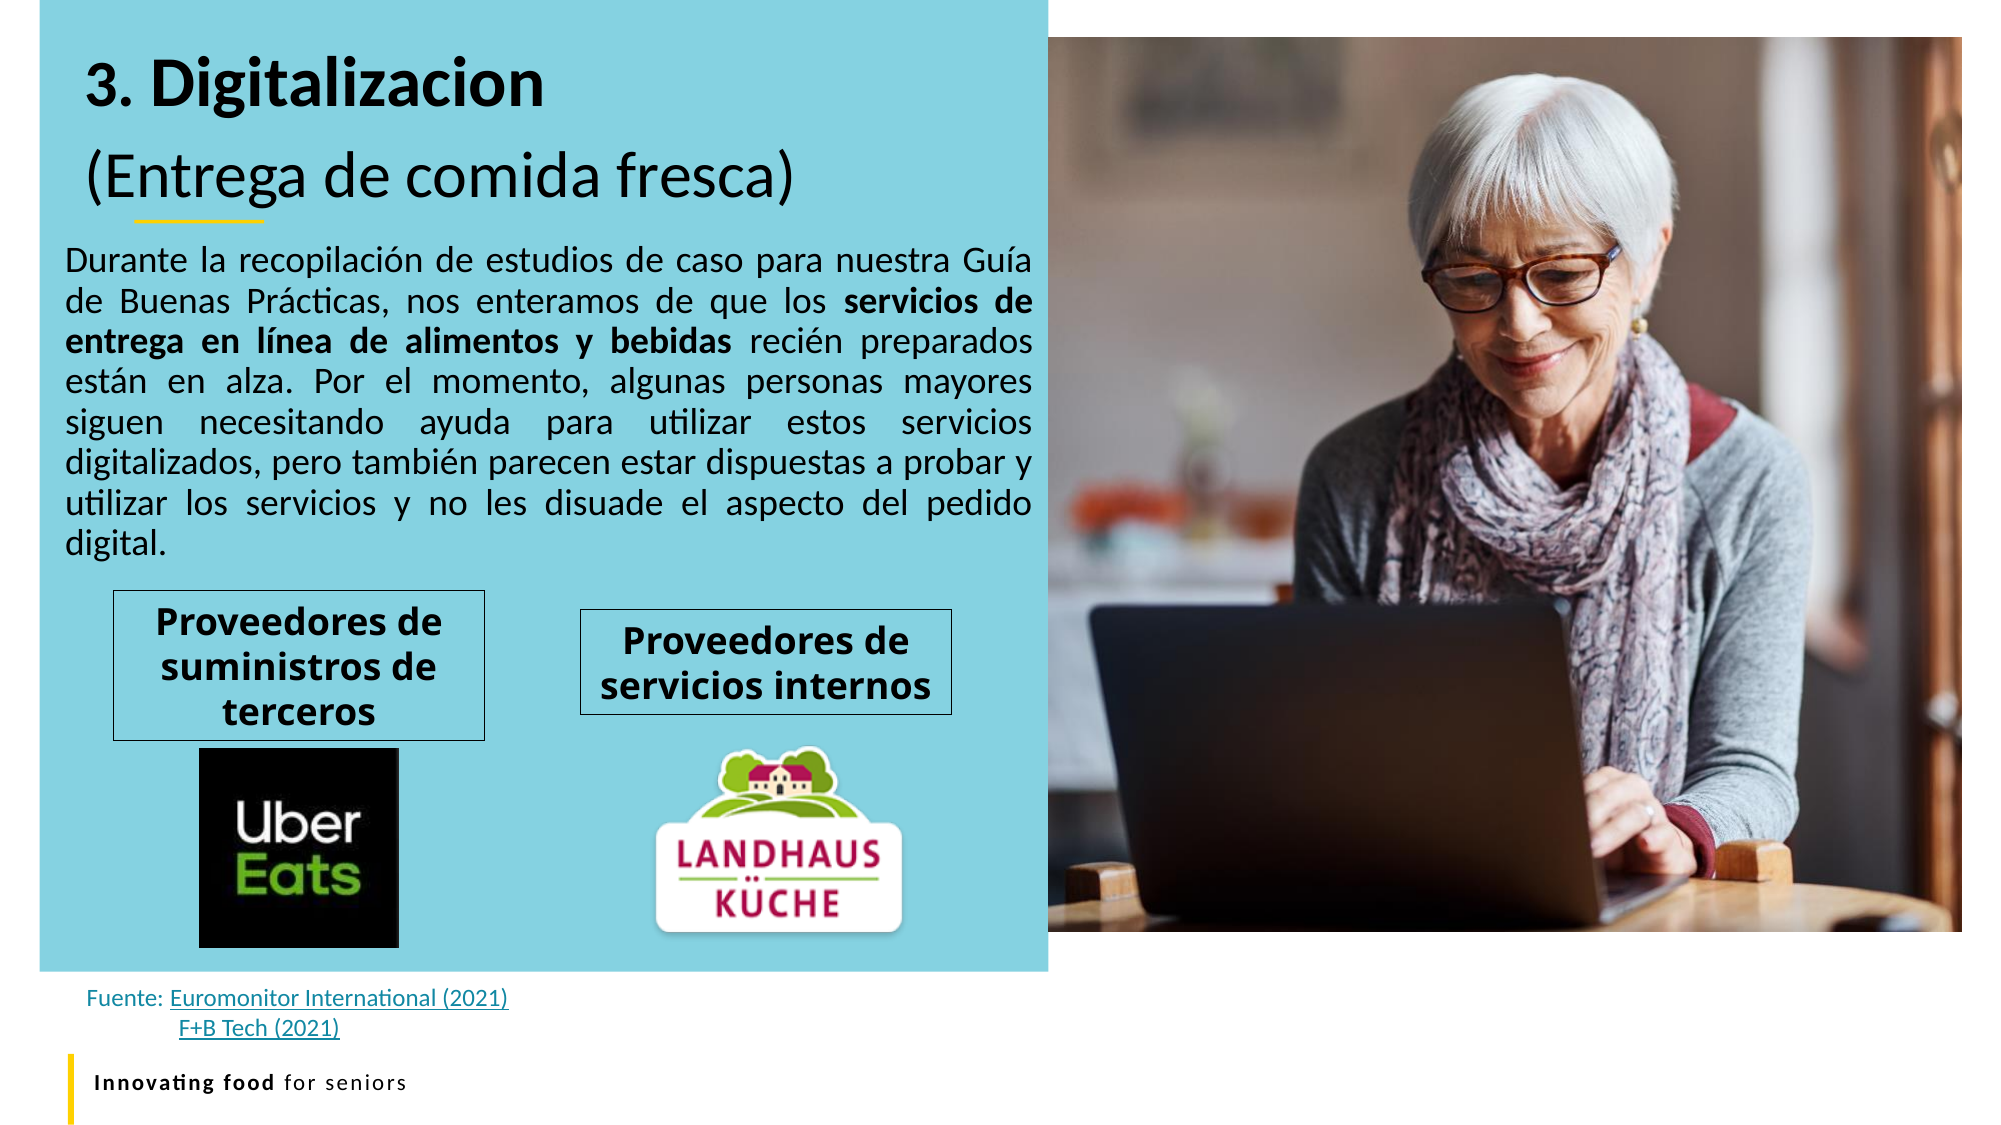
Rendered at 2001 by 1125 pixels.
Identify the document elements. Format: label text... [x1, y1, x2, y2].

picture [199, 748, 399, 948]
text_box Proveedores de suministros de terceros [113, 590, 485, 741]
list Durante la recopilación de estudios de caso para nuestra Guía de Buenas Prácticas, nos enteramos de que los servicios de entrega en línea de alimentos y bebidas recién preparados están en alza. Por el momento, algunas personas mayores siguen necesitando ayuda para utilizar estos servicios digitalizados, pero también parecen estar dispuestas a probar y utilizar los servicios y no les disuade el aspecto del pedido digital. [50, 232, 1048, 607]
text_box Fuente: Euromonitor International (2021) F+B Tech (2021) [71, 974, 932, 1049]
picture [650, 743, 908, 942]
list 3. Digitalizacion (Entrega de comida fresca) [69, 37, 1000, 221]
picture [1048, 37, 1962, 932]
text_box Proveedores de servicios internos [580, 609, 952, 715]
